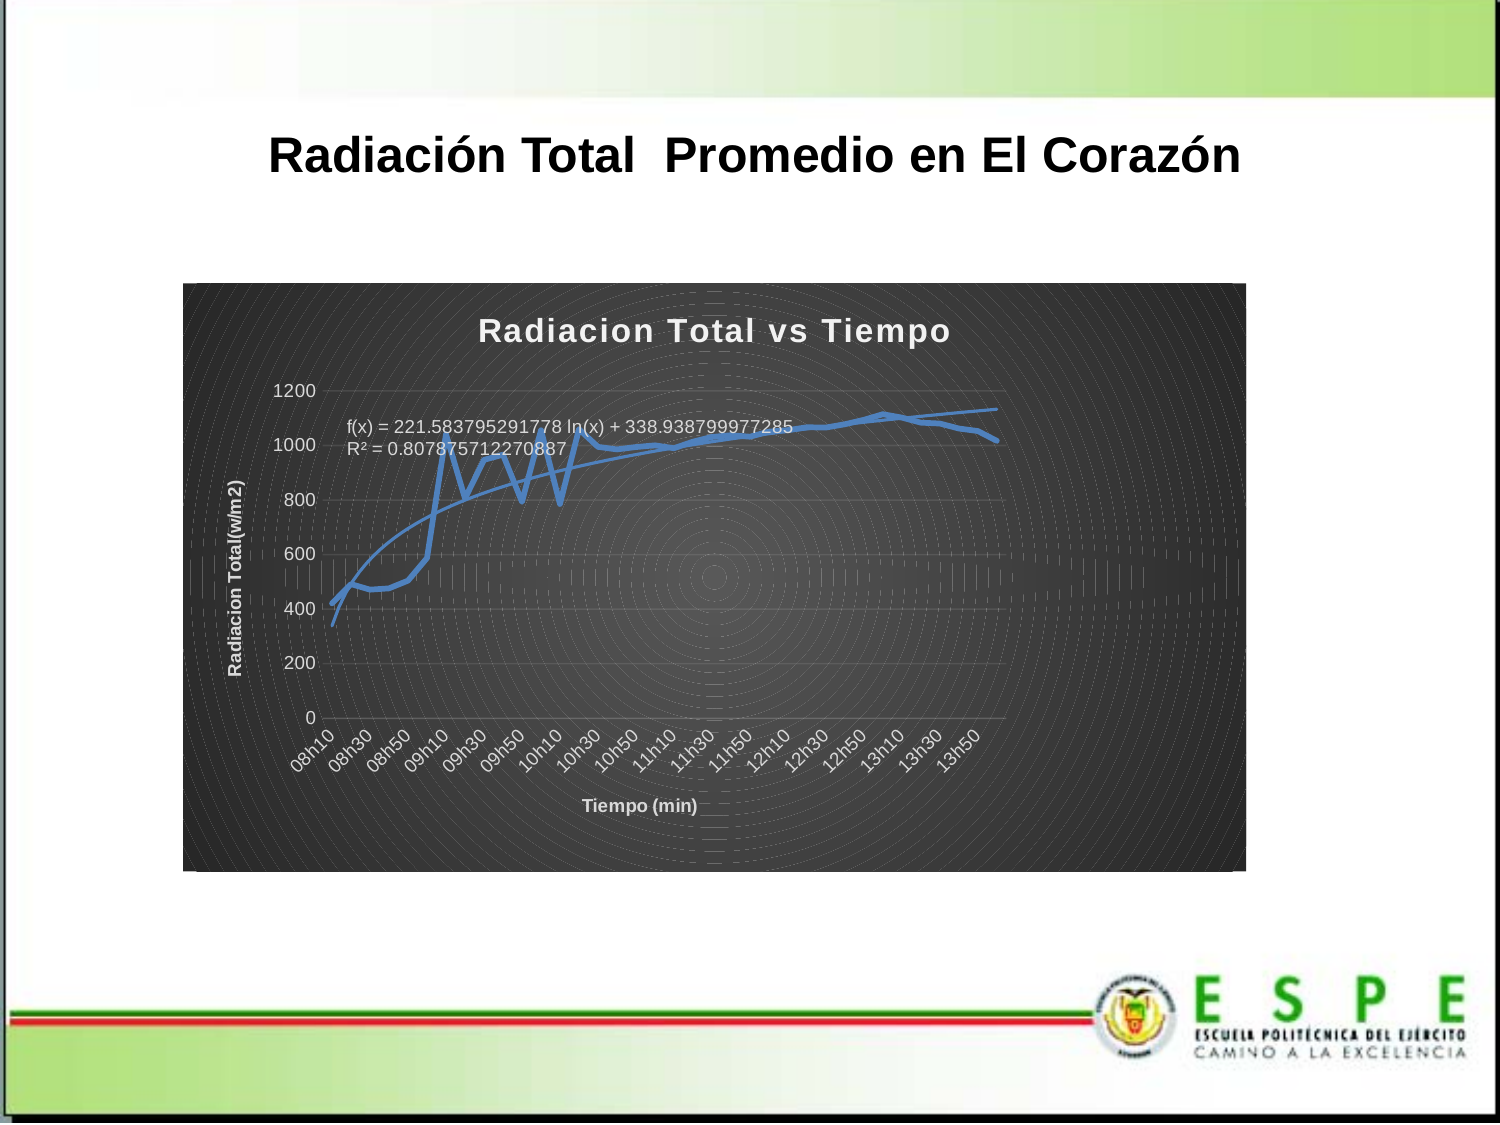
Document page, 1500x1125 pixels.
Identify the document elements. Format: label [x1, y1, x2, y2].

chart [182, 283, 1247, 872]
picture [0, 0, 1500, 1123]
